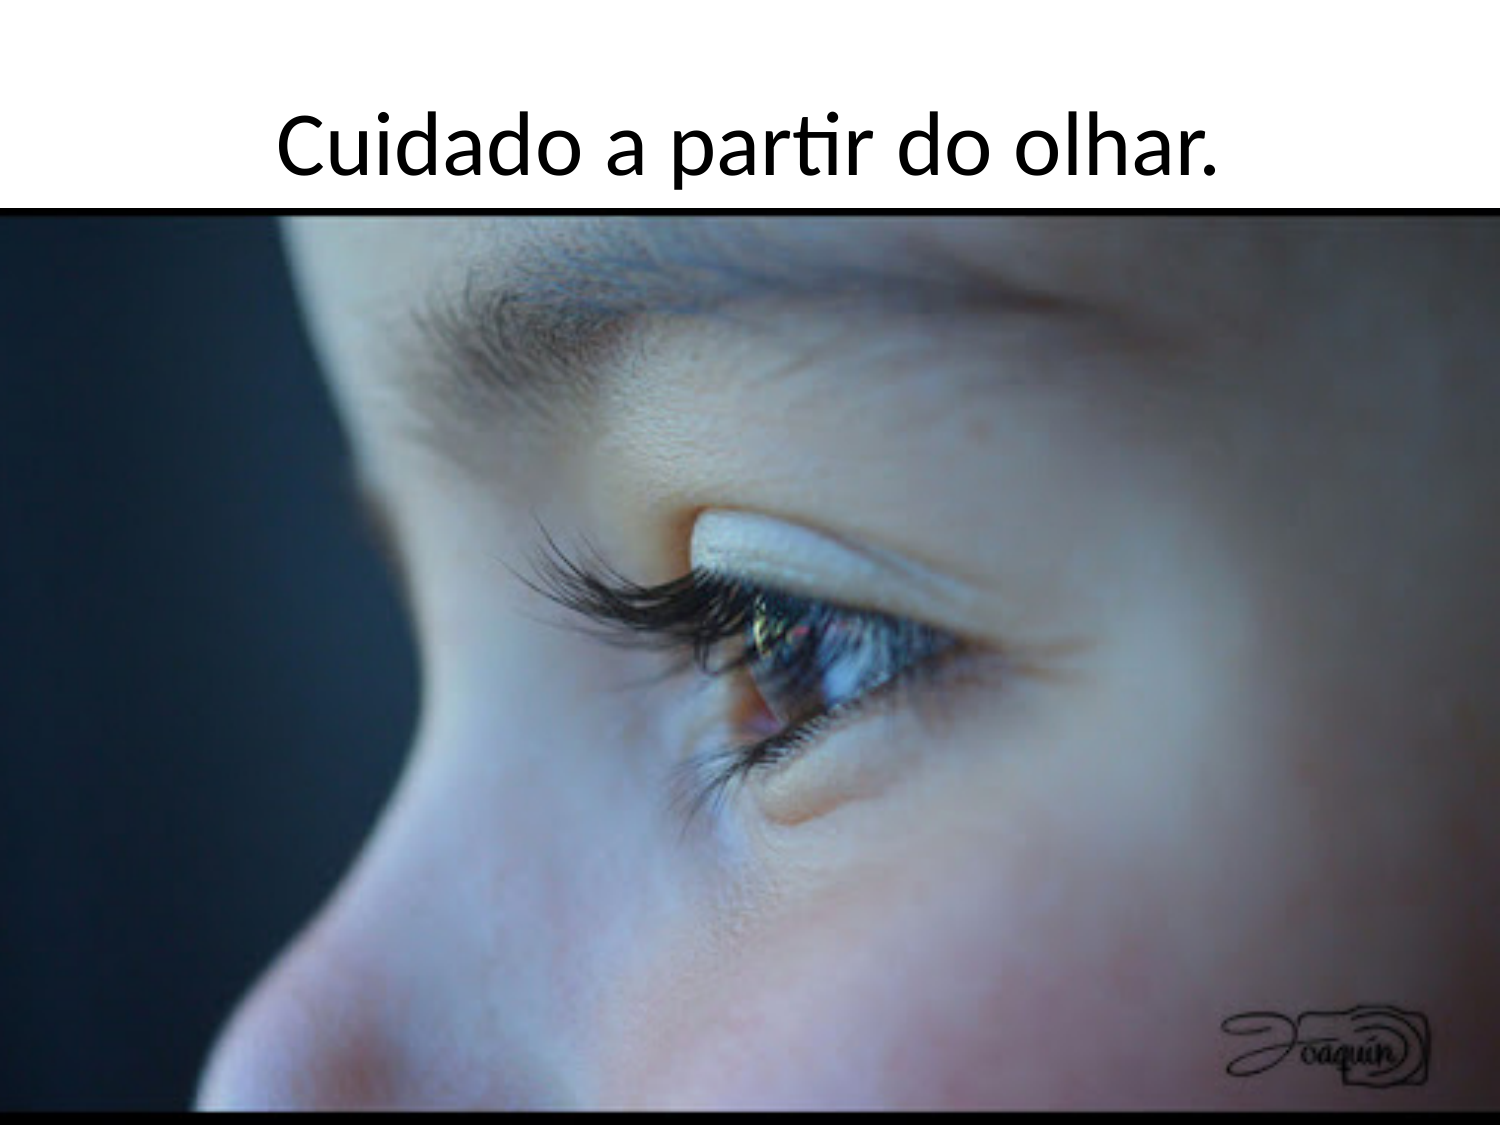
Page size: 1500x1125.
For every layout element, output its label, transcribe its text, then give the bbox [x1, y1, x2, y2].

title Cuidado a partir do olhar. [75, 45, 1425, 206]
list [0, 207, 1500, 1125]
